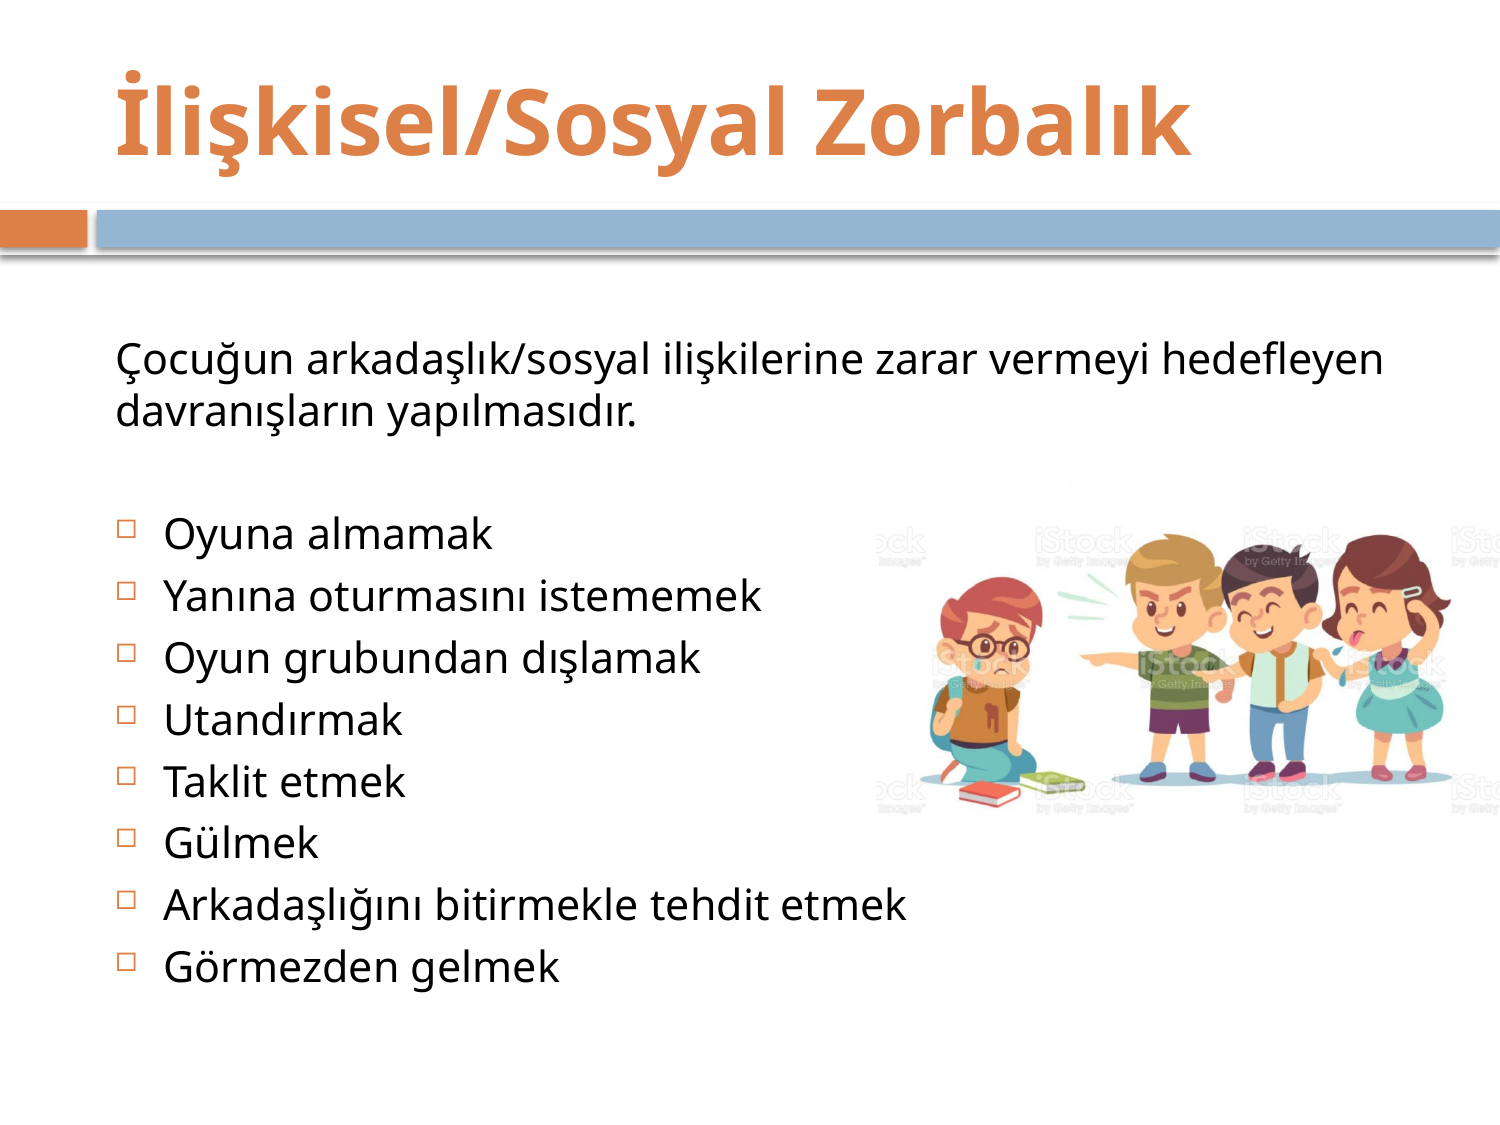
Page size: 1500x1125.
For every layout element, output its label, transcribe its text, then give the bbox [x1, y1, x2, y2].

picture [876, 480, 1500, 832]
title İlişkisel/Sosyal Zorbalık [100, 37, 1438, 200]
list Çocuğun arkadaşlık/sosyal ilişkilerine zarar vermeyi hedefleyen davranışların yapılmasıdır. Oyuna almamak Yanına oturmasını istememek Oyun grubundan dışlamak Utandırmak Taklit etmek Gülmek Arkadaşlığını bitirmekle tehdit etmek Görmezden gelmek [100, 262, 1438, 1000]
